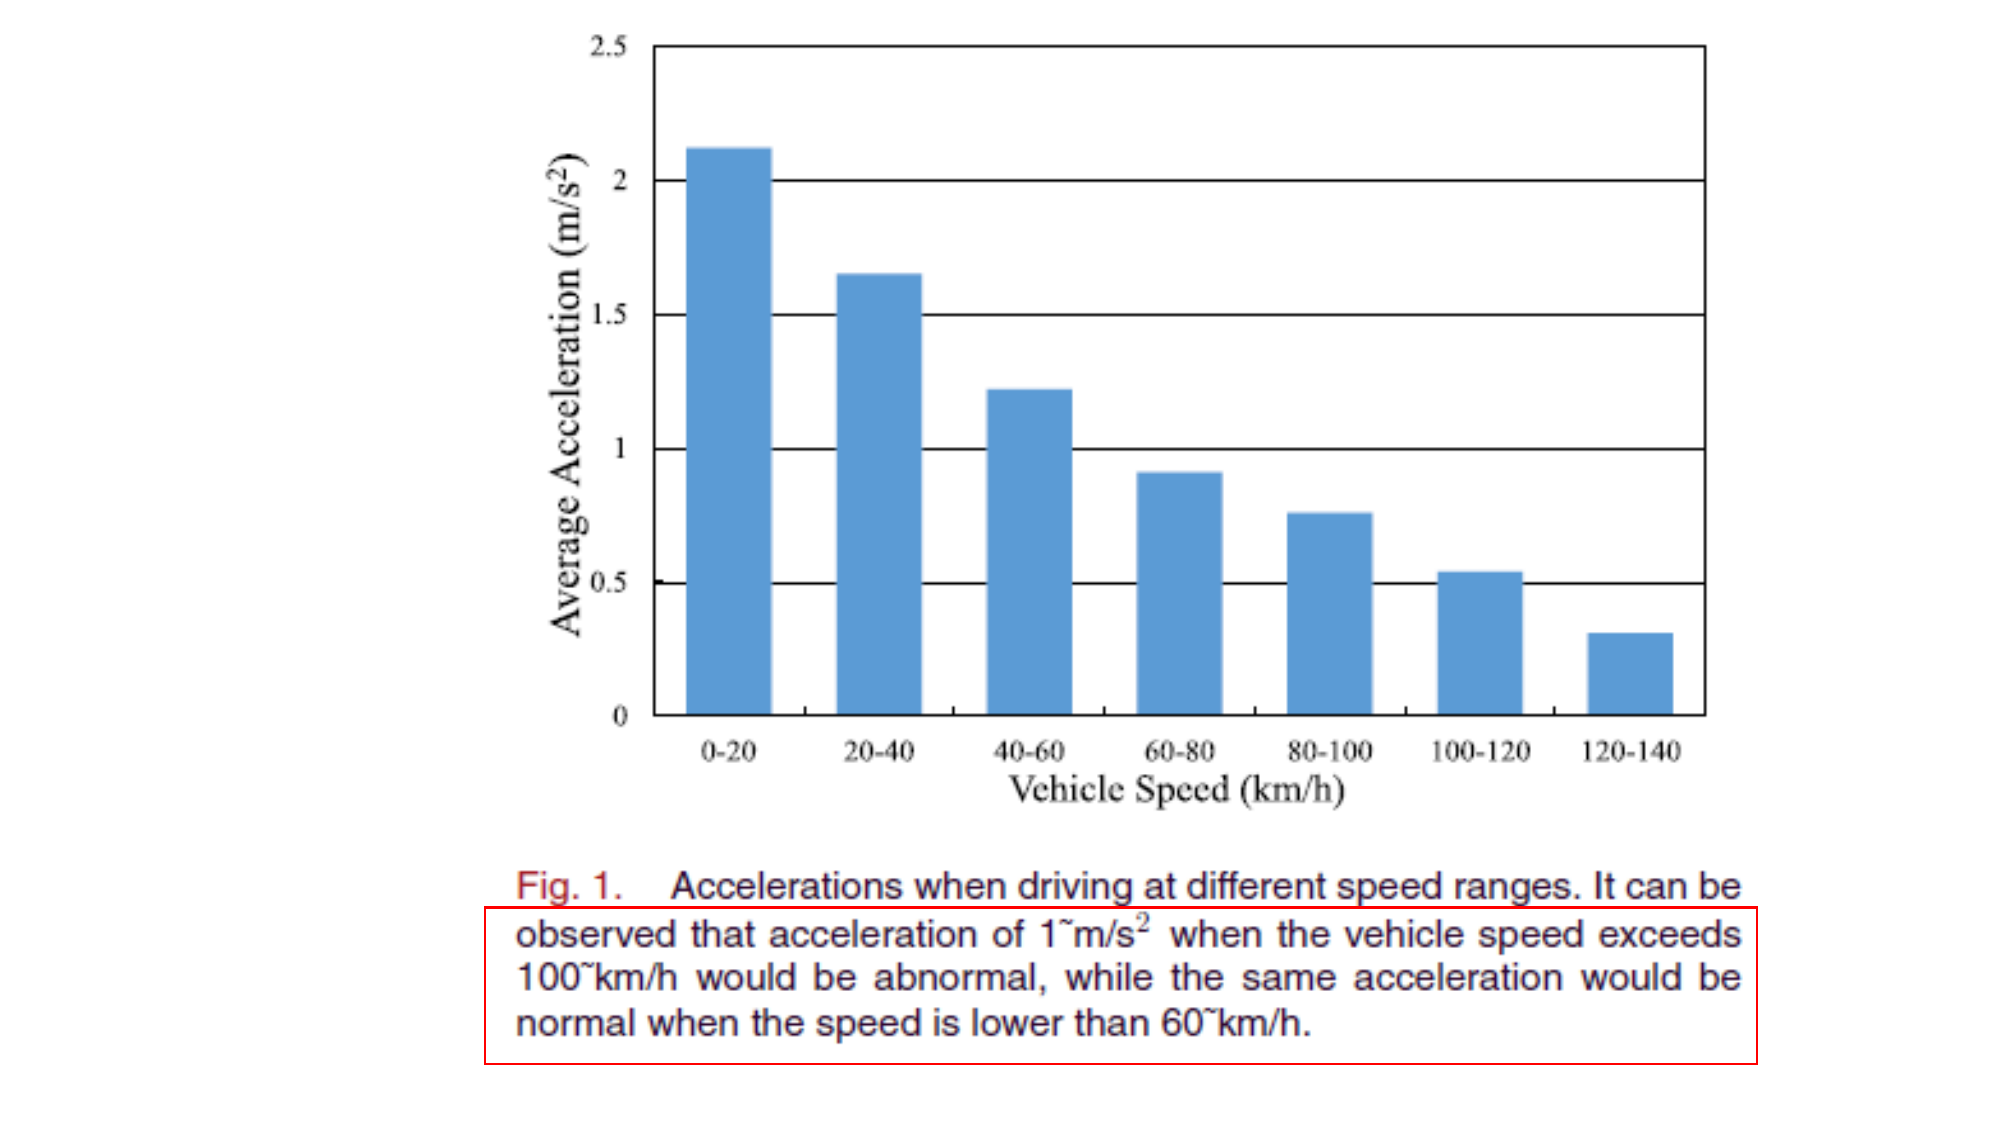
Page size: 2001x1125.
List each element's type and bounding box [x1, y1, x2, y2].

picture [485, 28, 1763, 1065]
